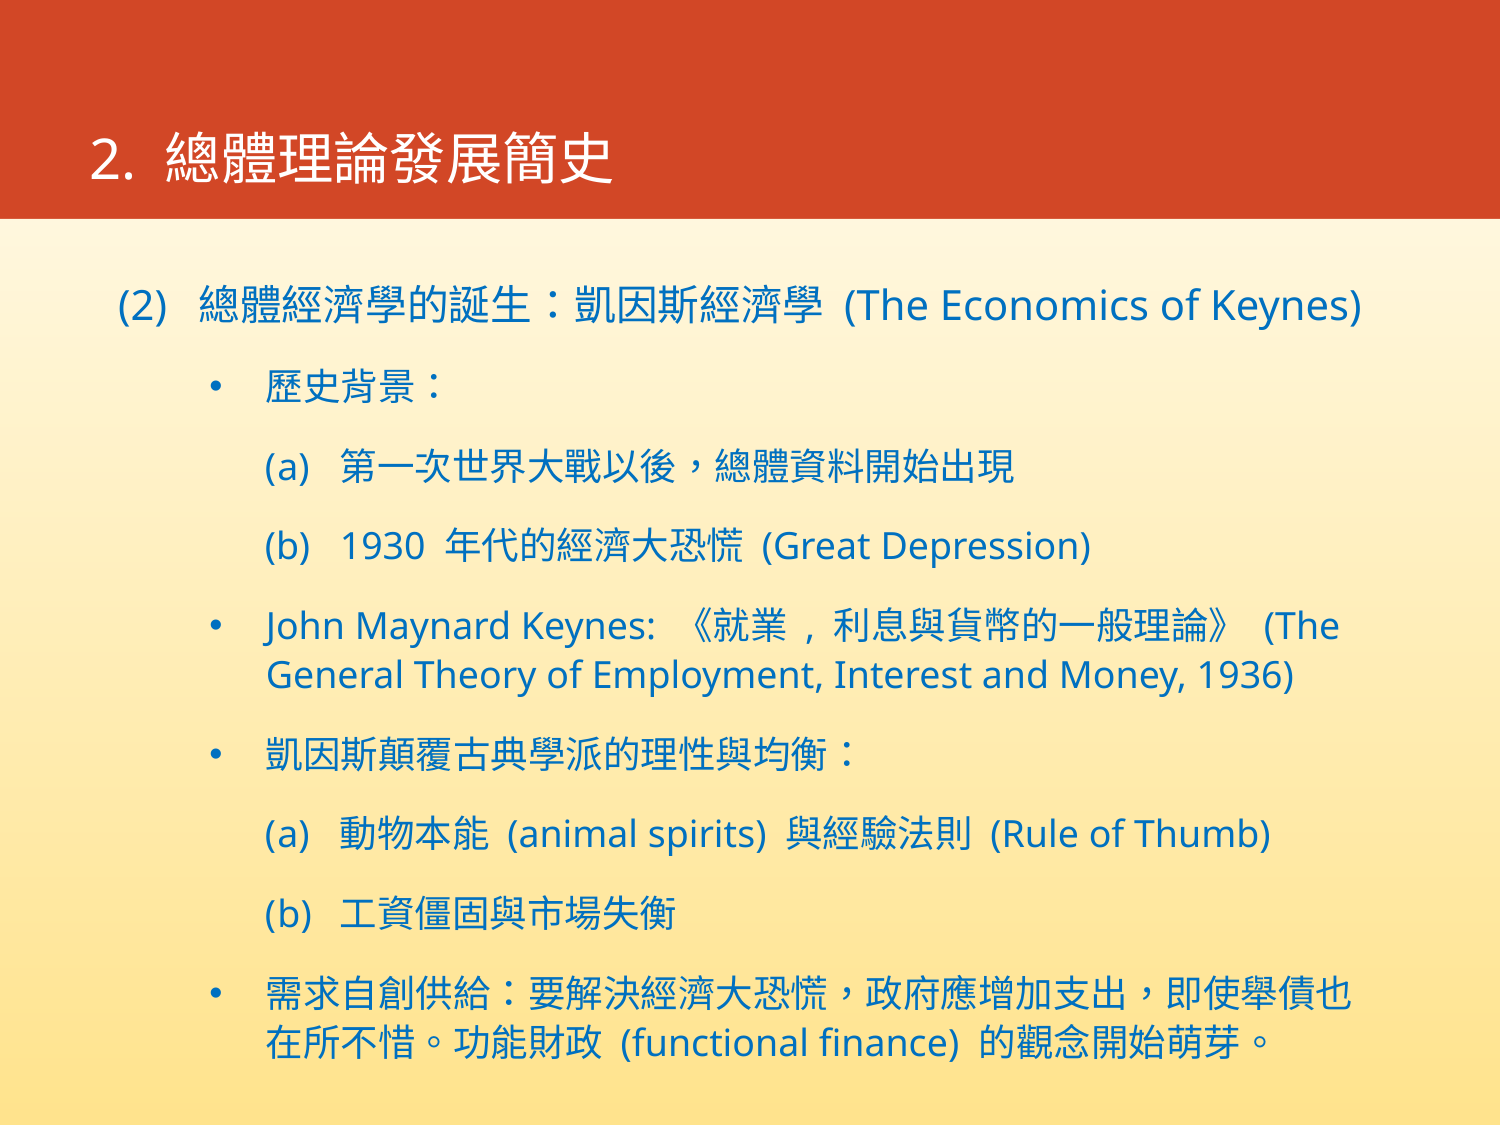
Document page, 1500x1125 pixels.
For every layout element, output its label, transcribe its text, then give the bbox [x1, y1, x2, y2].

title 2. 總體理論發展簡史 [74, 38, 1397, 199]
list (2) 總體經濟學的誕生：凱因斯經濟學 (The Economics of Keynes) 歷史背景： 第一次世界大戰以後，總體資料開始出現 1930 年代的經濟大恐慌 (Great Depression) John Maynard Keynes: 《就業 , 利息與貨幣的一般理論》 (The General Theory of Employment, Interest and Money, 1936) 凱因斯顛覆古典學派的理性與均衡： 動物本能 (animal spirits) 與經驗法則 (Rule of Thumb) 工資僵固與市場失衡 需求自創供給：要解決經濟大恐慌，政府應增加支出，即使舉債也在所不惜。功能財政 (functional finance) 的觀念開始萌芽。 [103, 266, 1397, 1125]
